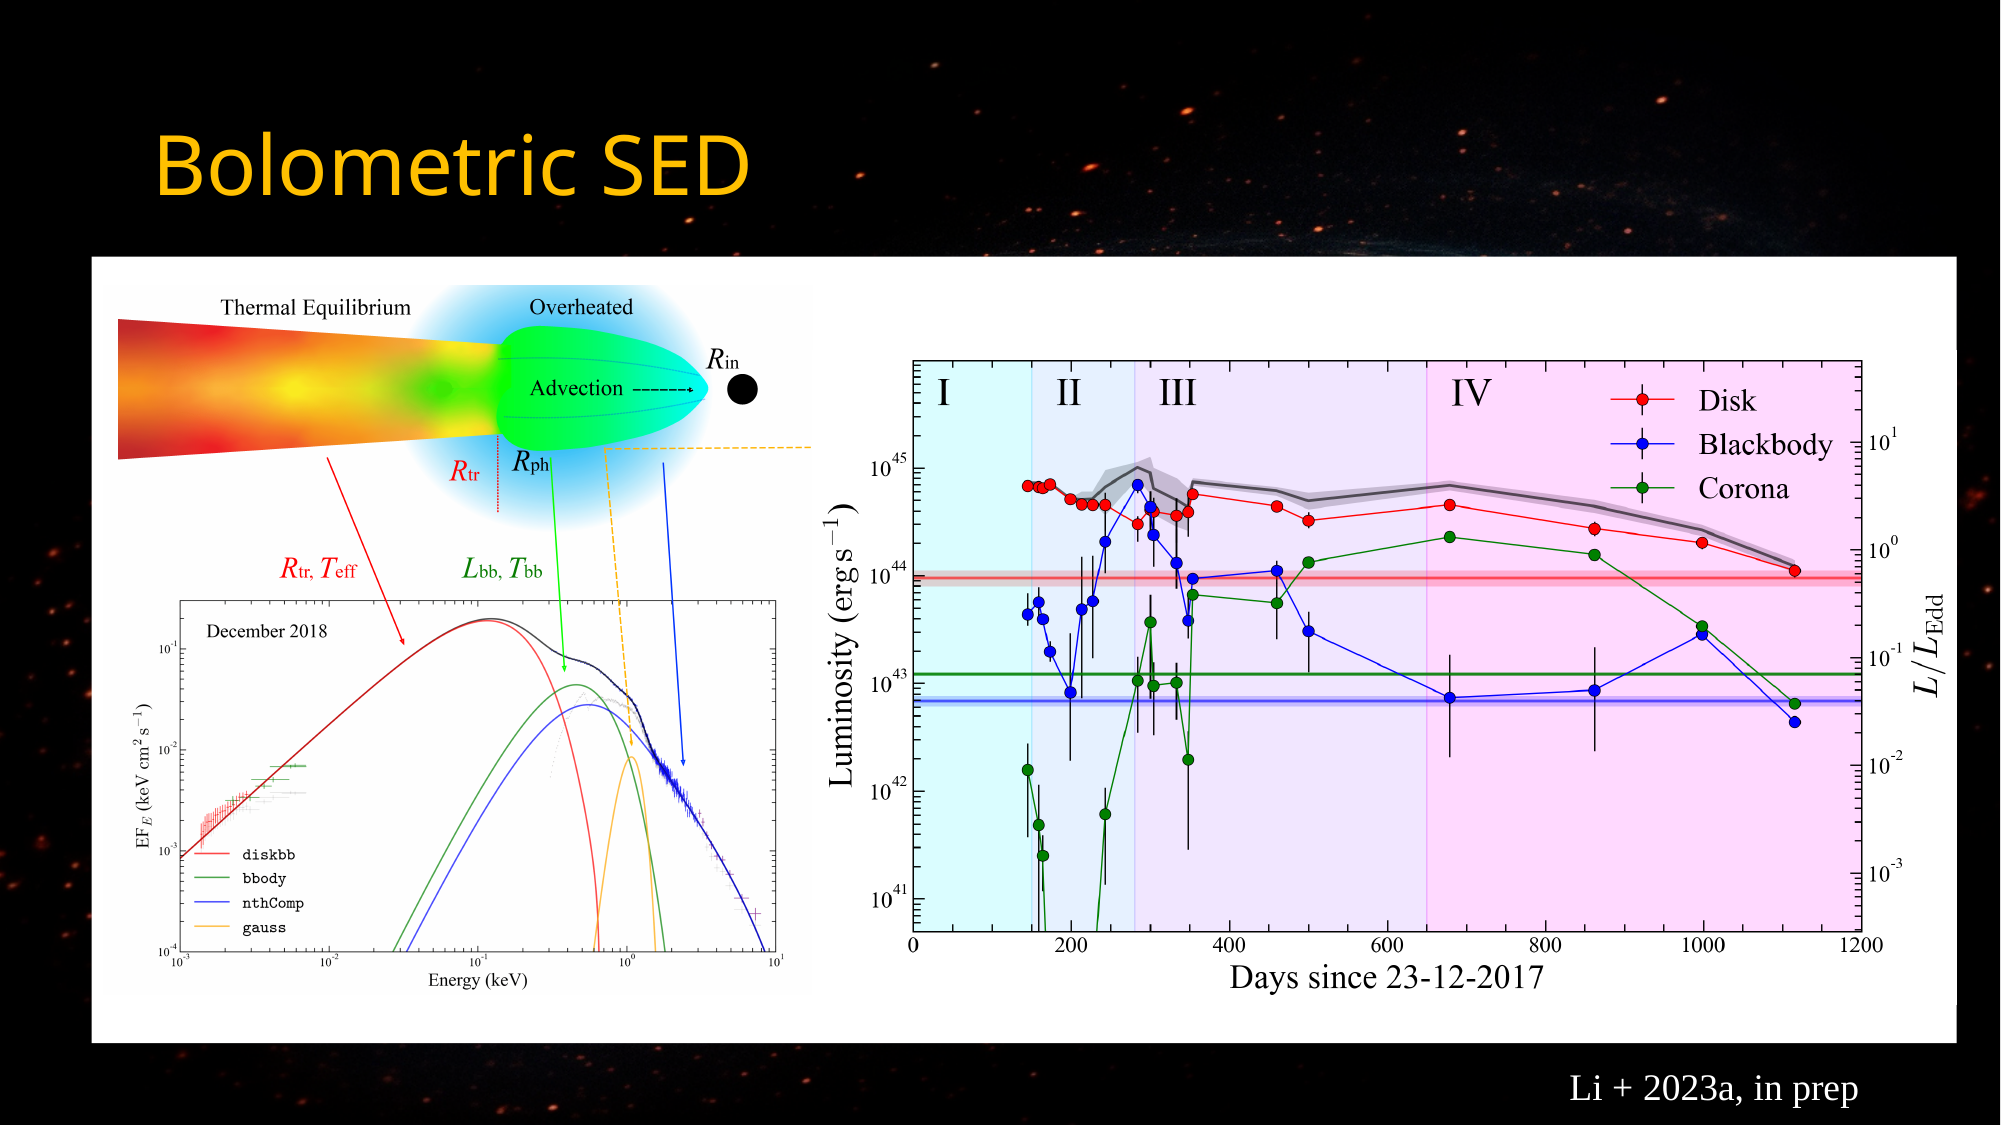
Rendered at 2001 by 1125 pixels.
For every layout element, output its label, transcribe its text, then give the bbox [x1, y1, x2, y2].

text_box [91, 256, 1958, 1044]
picture [0, 0, 2001, 1125]
title Bolometric SED [137, 59, 1863, 278]
text_box Li + 2023a, in prep [1554, 1055, 2000, 1116]
